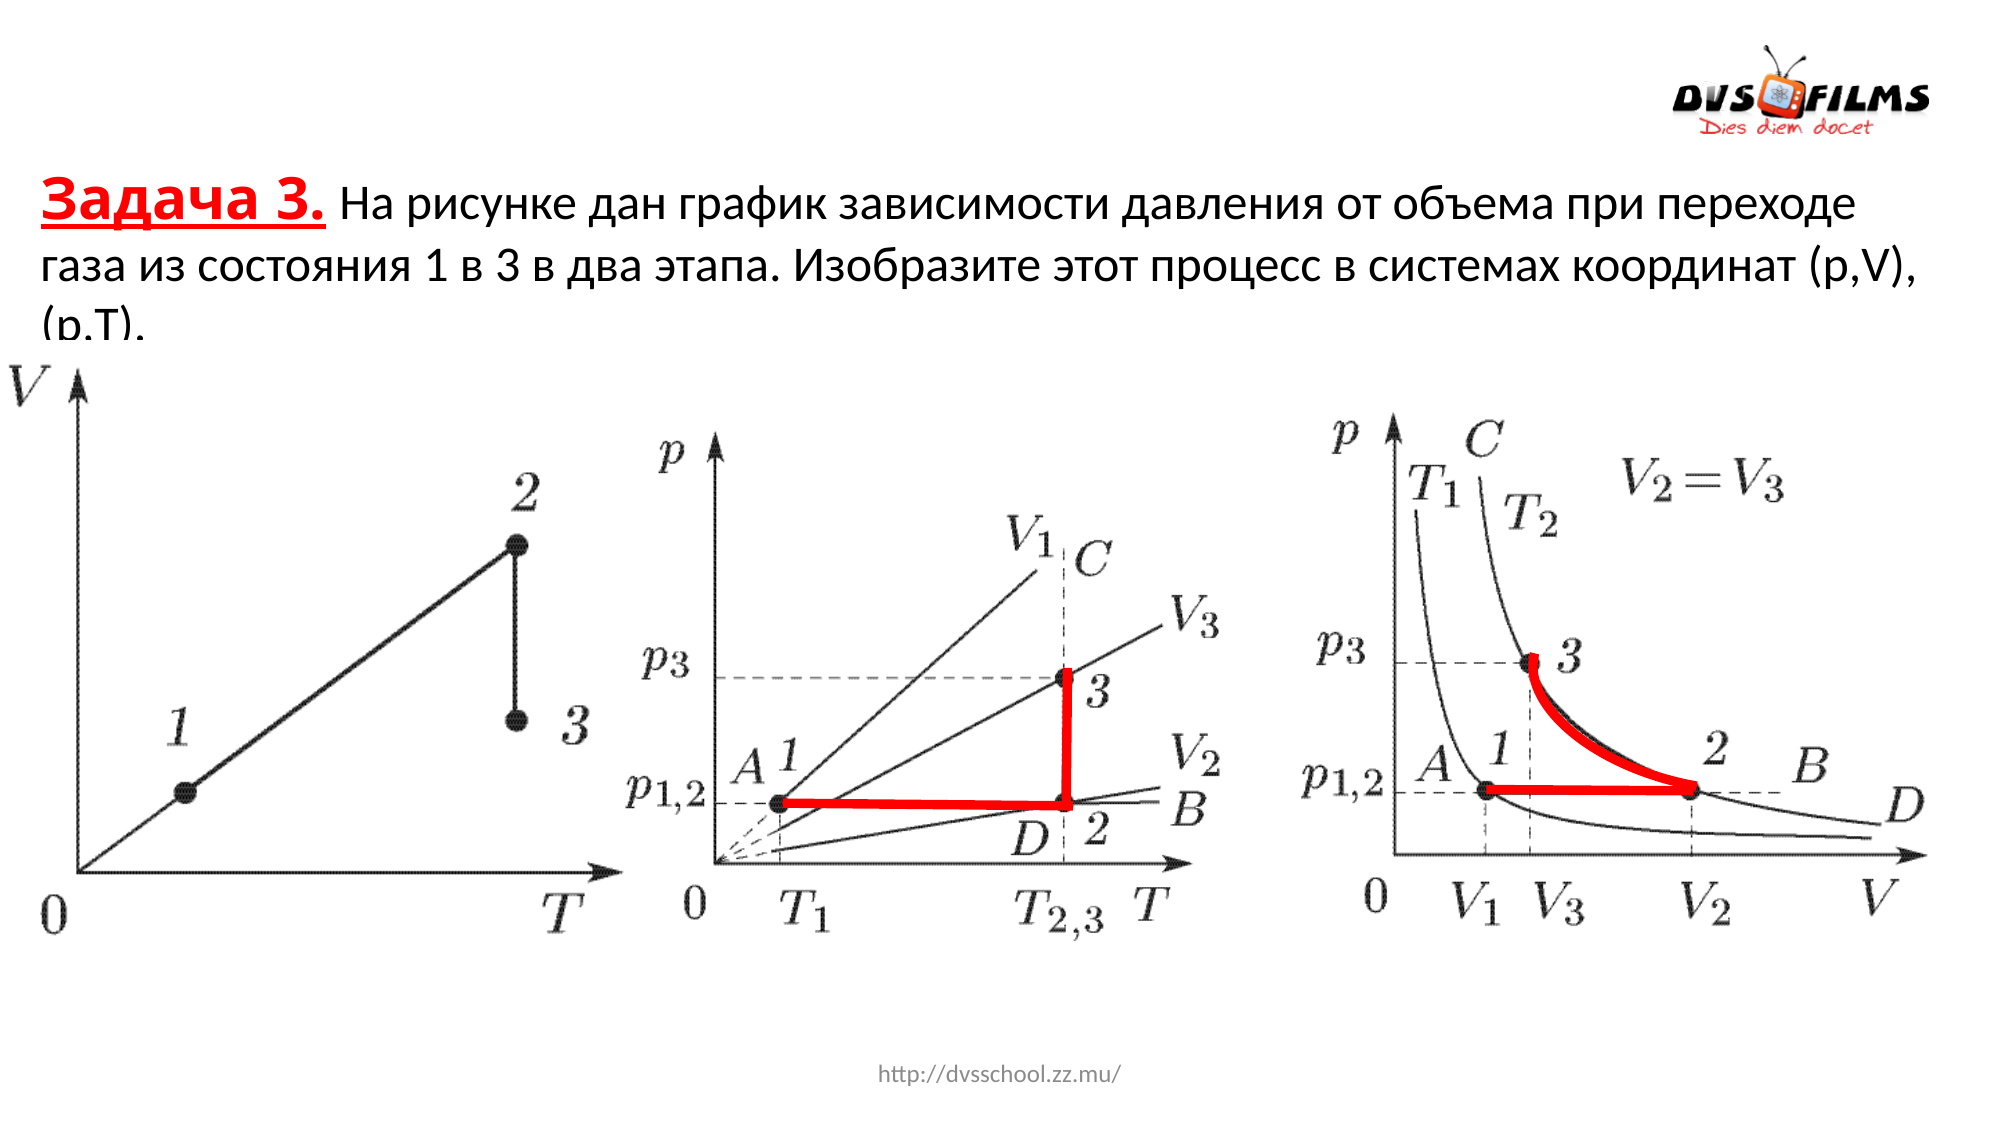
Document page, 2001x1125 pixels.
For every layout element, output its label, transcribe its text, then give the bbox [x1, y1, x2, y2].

picture [1669, 41, 1933, 138]
footer http://dvsschool.zz.mu/ [662, 1042, 1338, 1103]
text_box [1486, 605, 1865, 791]
text_box Задача 3. На рисунке дан график зависимости давления от объема при переходе газа из состояния 1 в 3 в два этапа. Изобразите этот процесс в системах координат (р,V), (р,Т). [25, 154, 1970, 359]
picture [0, 340, 1236, 962]
picture [1300, 403, 1933, 933]
